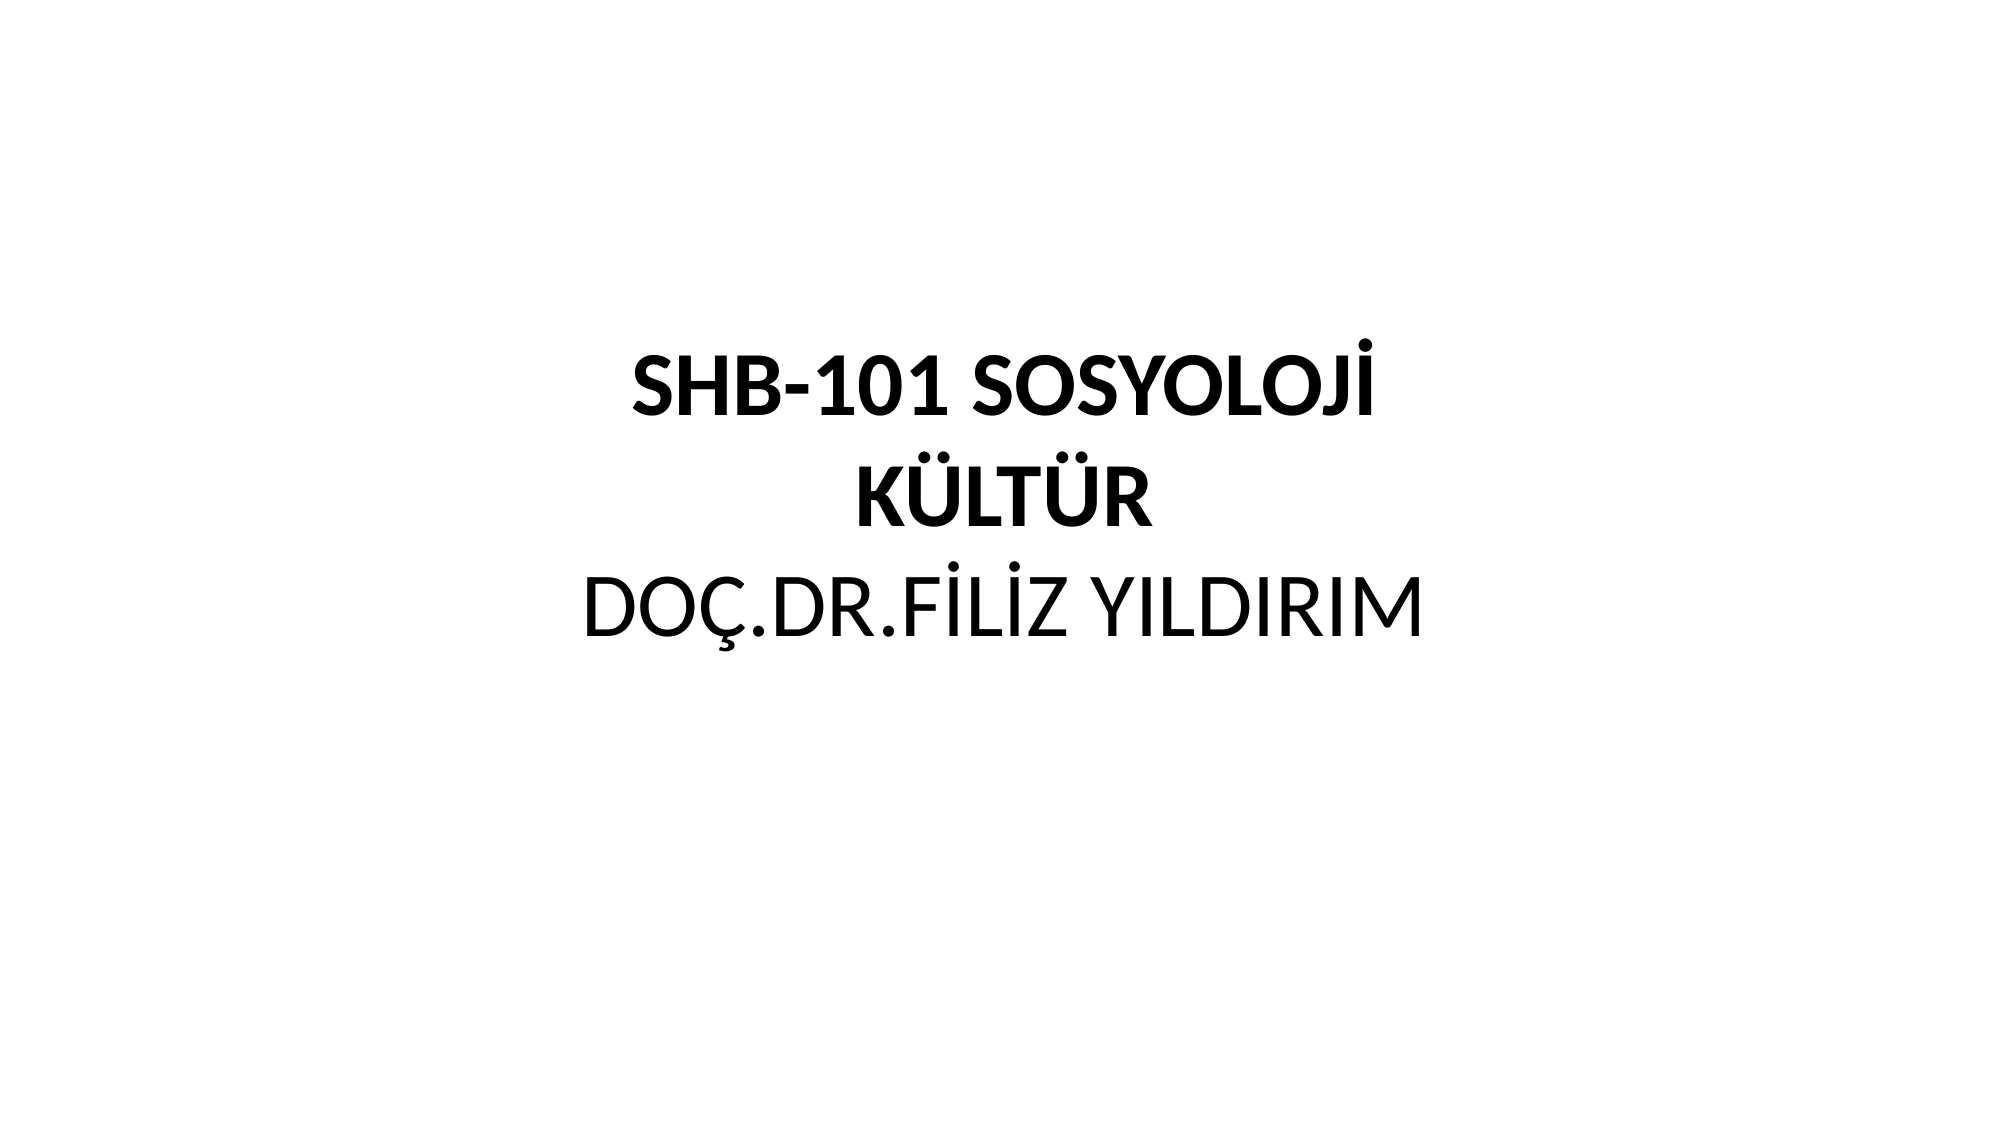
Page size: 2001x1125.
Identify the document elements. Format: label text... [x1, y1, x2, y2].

title SHB-101 SOSYOLOJİ KÜLTÜR DOÇ.DR.FİLİZ YILDIRIM [442, 247, 1568, 731]
